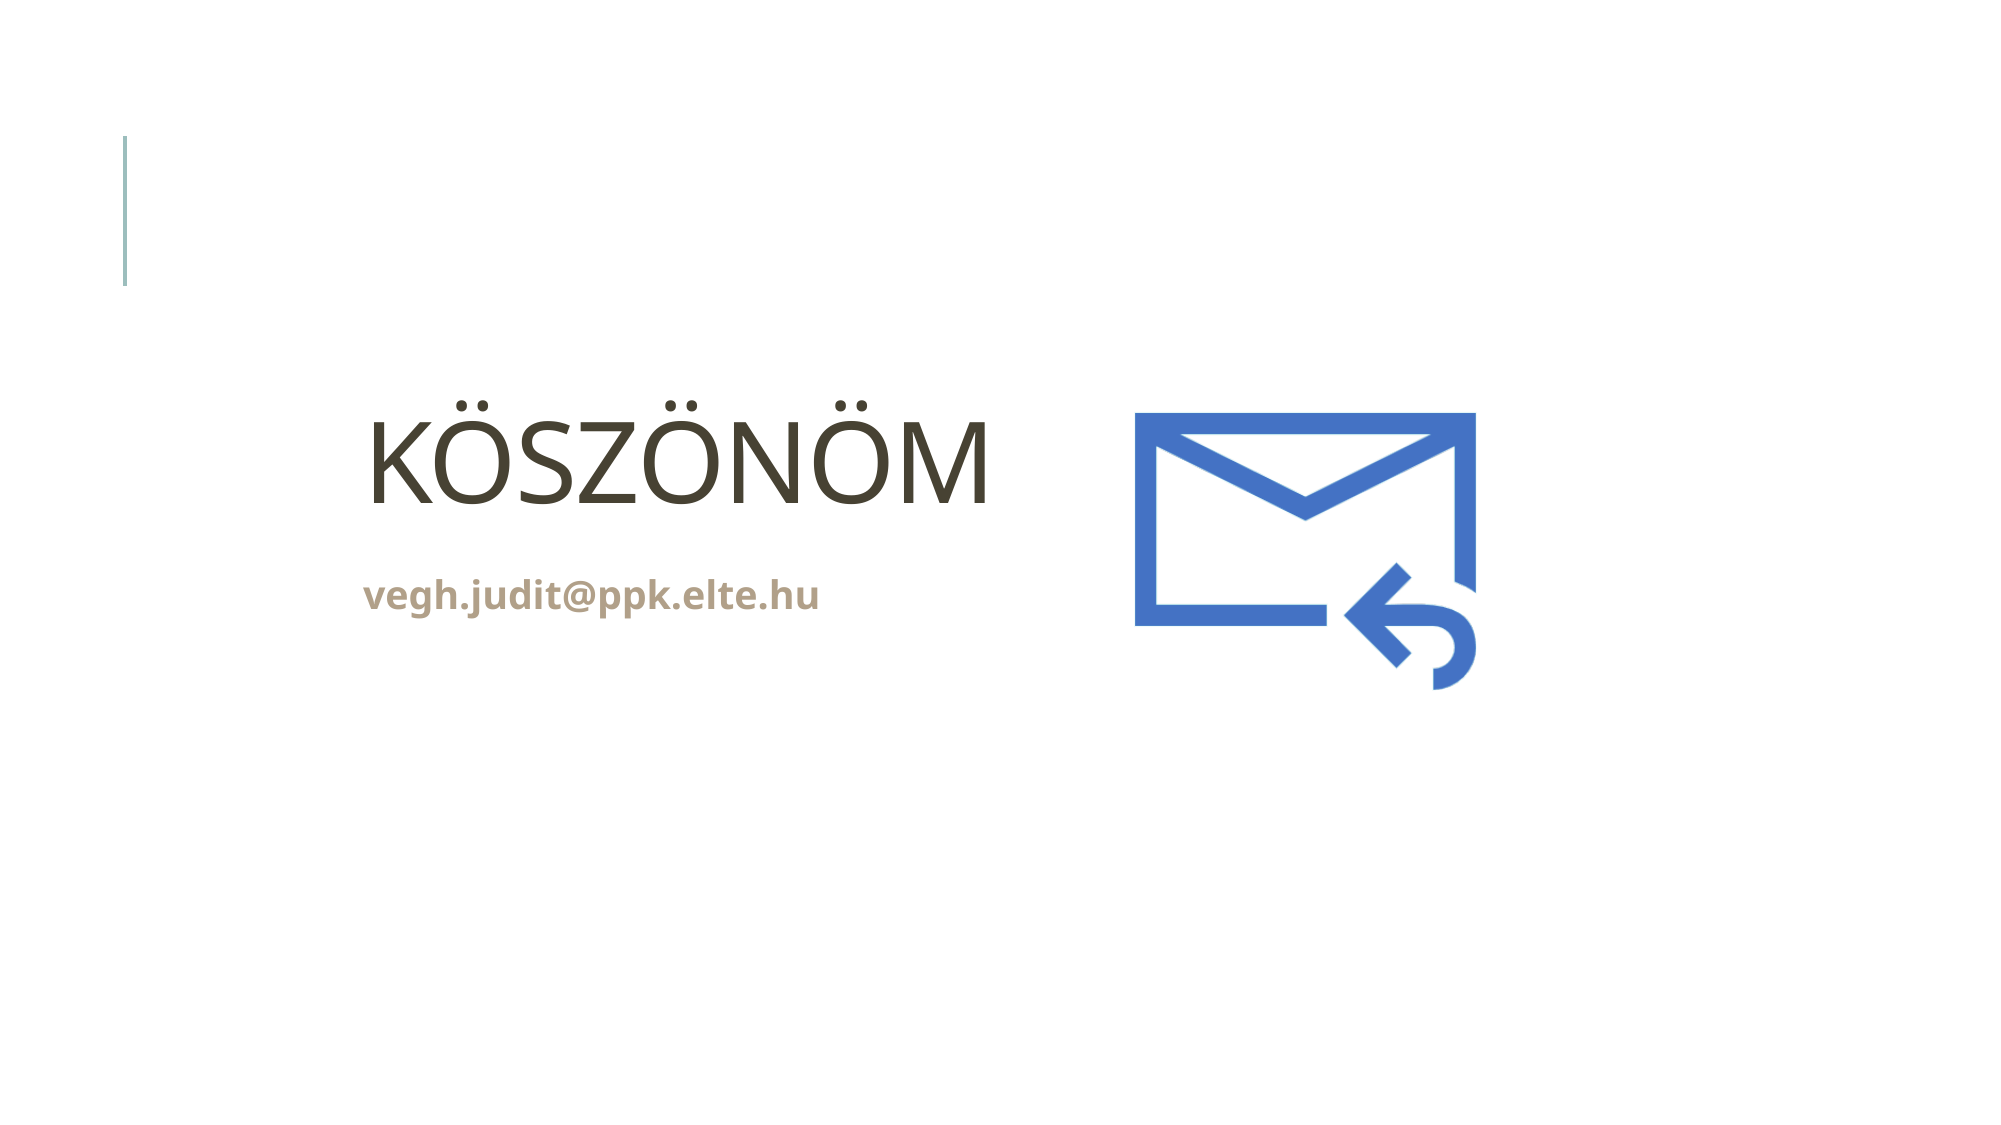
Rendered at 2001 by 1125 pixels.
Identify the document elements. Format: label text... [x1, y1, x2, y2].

list vegh.judit@ppk.elte.hu [348, 567, 845, 657]
picture [1101, 315, 1511, 724]
title köszönöm [348, 405, 1016, 533]
